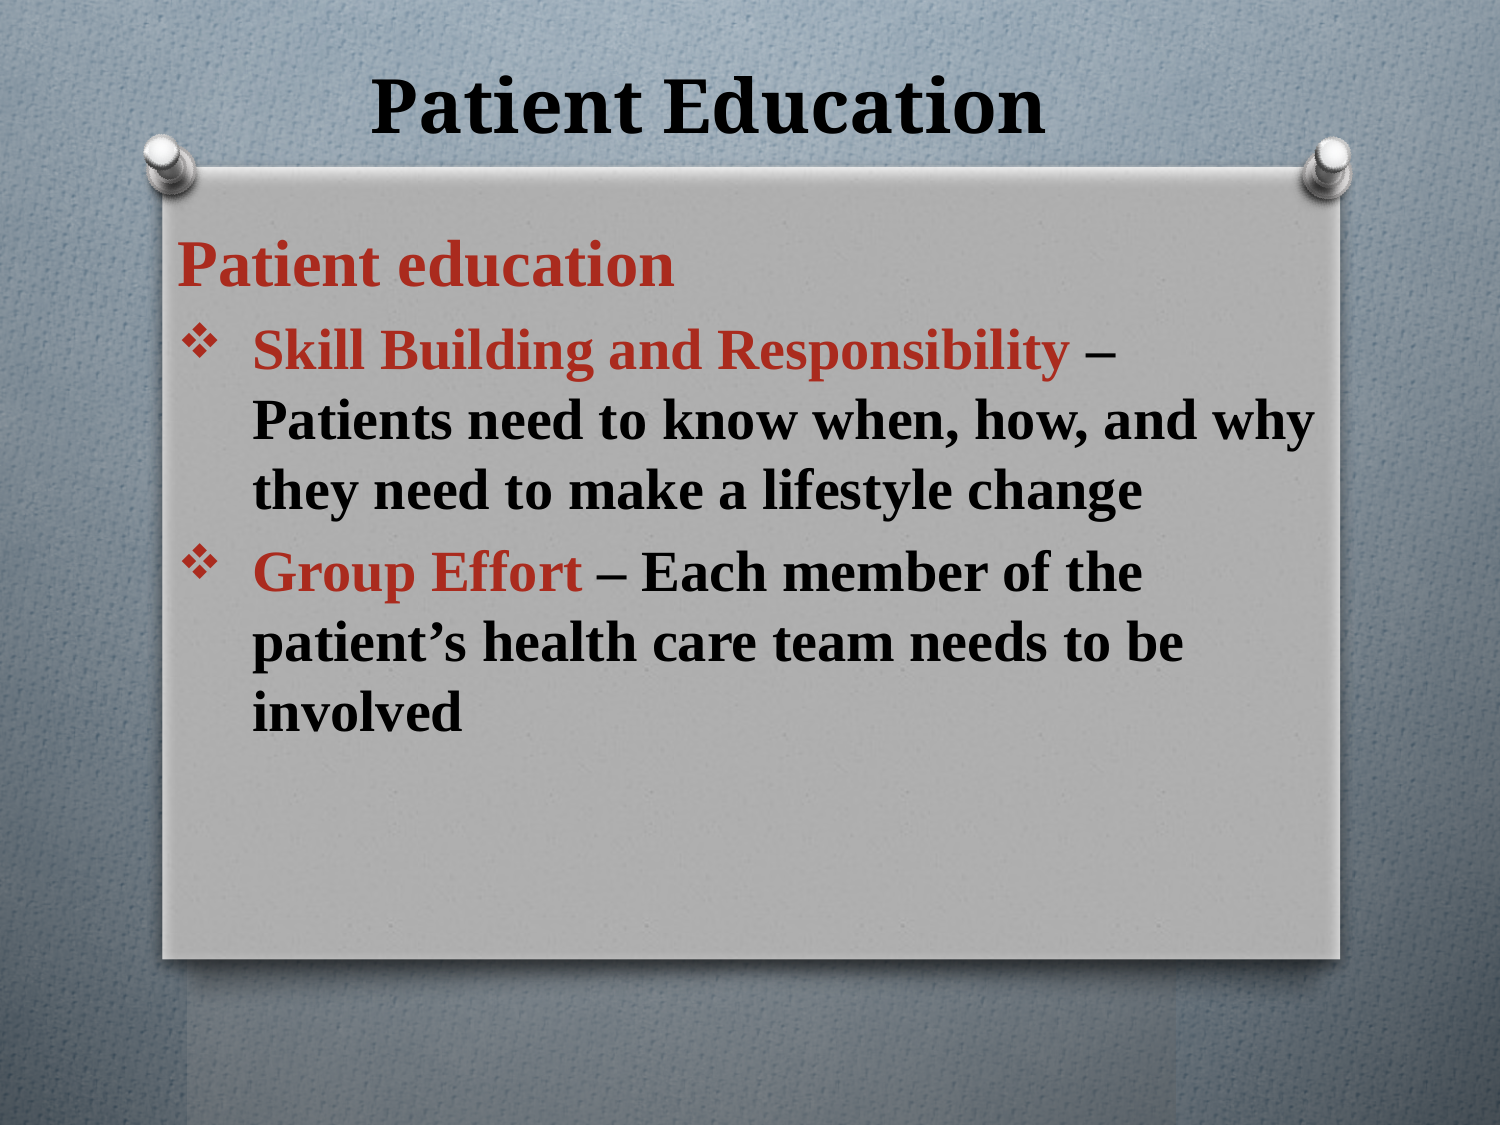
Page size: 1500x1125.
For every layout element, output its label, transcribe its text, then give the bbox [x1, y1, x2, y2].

subtitle Patient education Skill Building and Responsibility – Patients need to know when, how, and why they need to make a lifestyle change Group Effort – Each member of the patient’s health care team needs to be involved [162, 212, 1338, 963]
title Patient Education [249, 50, 1189, 156]
picture [1274, 109, 1396, 219]
picture [112, 100, 235, 212]
